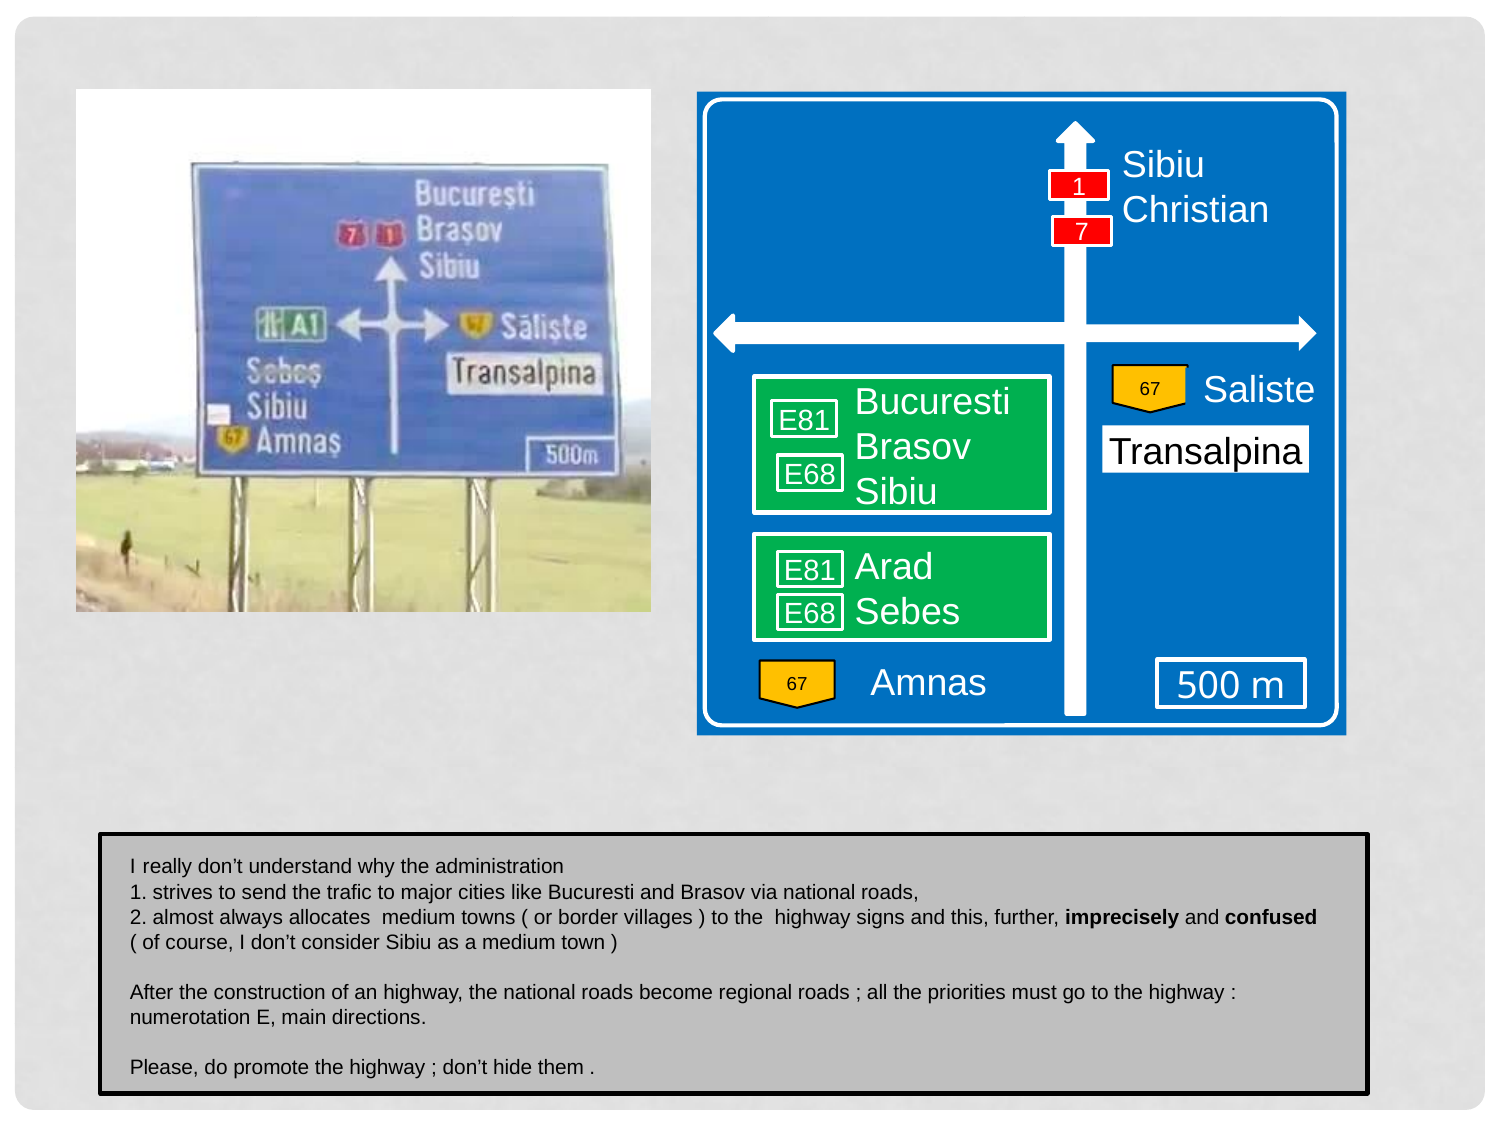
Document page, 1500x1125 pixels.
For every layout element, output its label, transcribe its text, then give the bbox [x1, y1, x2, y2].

text_box [695, 90, 1348, 737]
text_box I really don’t understand why the administration 1. strives to send the trafic to major cities like Bucuresti and Brasov via national roads, 2. almost always allocates medium towns ( or border villages ) to the highway signs and this, further, imprecisely and confused ( of course, I don’t consider Sibiu as a medium town ) After the construction of an highway, the national roads become regional roads ; all the priorities must go to the highway : numerotation E, main directions. Please, do promote the highway ; don’t hide them . [98, 832, 1370, 1096]
text_box [702, 97, 1339, 728]
picture [76, 89, 651, 613]
